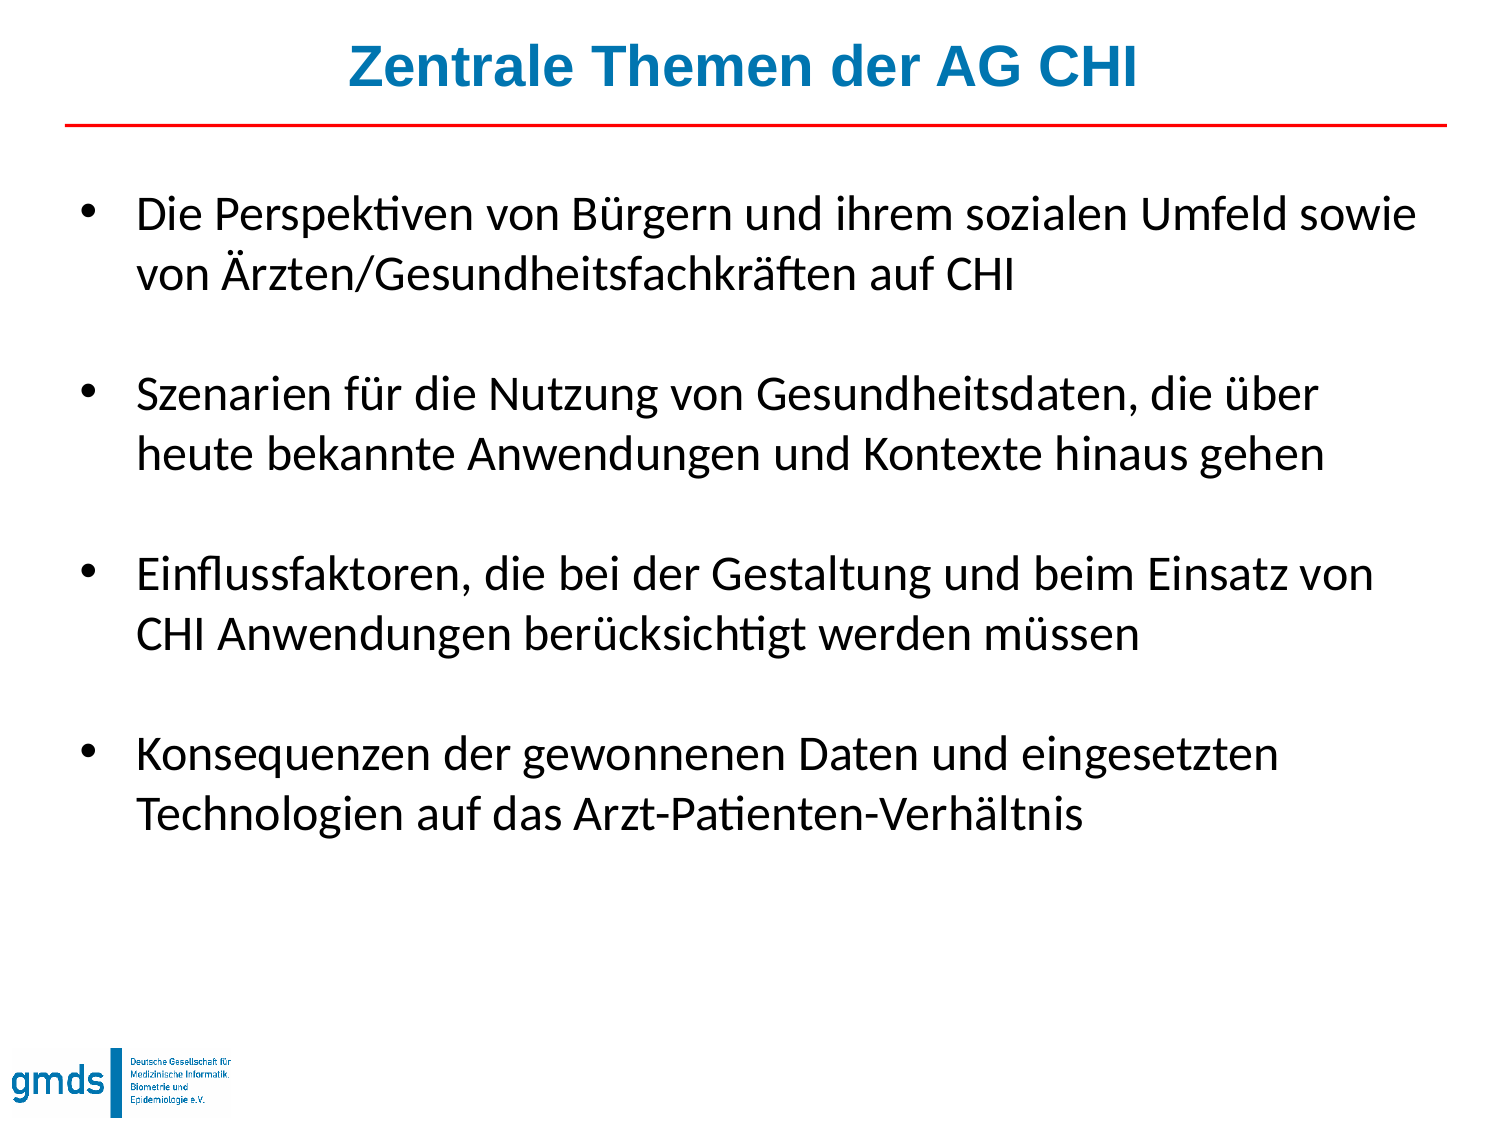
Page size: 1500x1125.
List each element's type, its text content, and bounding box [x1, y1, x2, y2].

picture [12, 1048, 110, 1118]
picture [17, 1078, 24, 1089]
picture [12, 1091, 24, 1098]
title Zentrale Themen der AG CHI [50, 13, 1438, 114]
text_box Die Perspektiven von Bürgern und ihrem sozialen Umfeld sowie von Ärzten/Gesundheitsfachkräften auf CHI Szenarien für die Nutzung von Gesundheitsdaten, die über heute bekannte Anwendungen und Kontexte hinaus gehen Einflussfaktoren, die bei der Gestaltung und beim Einsatz von CHI Anwendungen berücksichtigt werden müssen Konsequenzen der gewonnenen Daten und eingesetzten Technologien auf das Arzt-Patienten-Verhältnis [64, 172, 1436, 848]
picture [123, 1048, 231, 1118]
